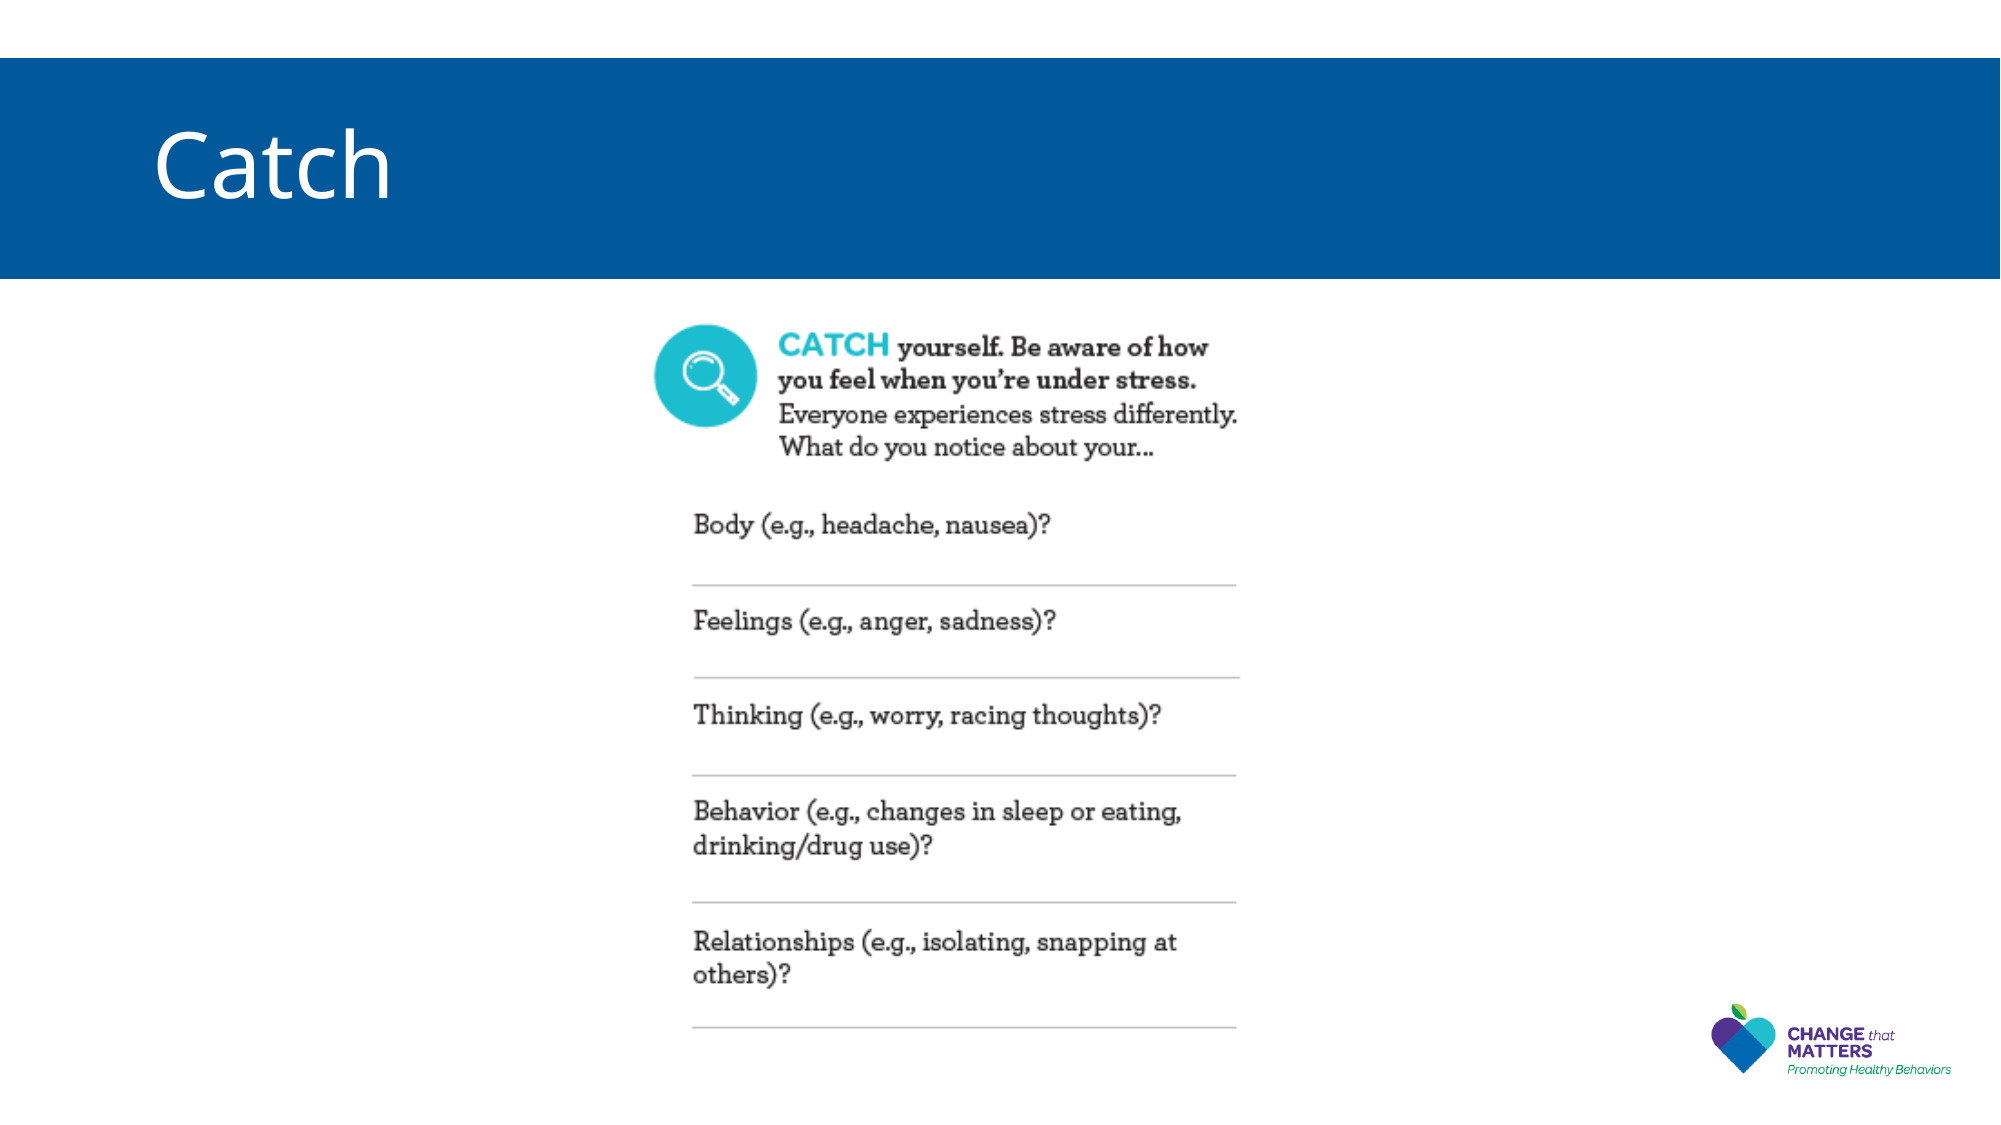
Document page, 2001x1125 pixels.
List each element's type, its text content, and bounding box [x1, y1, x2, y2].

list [629, 293, 1264, 1067]
text_box [0, 58, 2000, 279]
title Catch [137, 59, 1863, 278]
picture [1683, 988, 1979, 1111]
